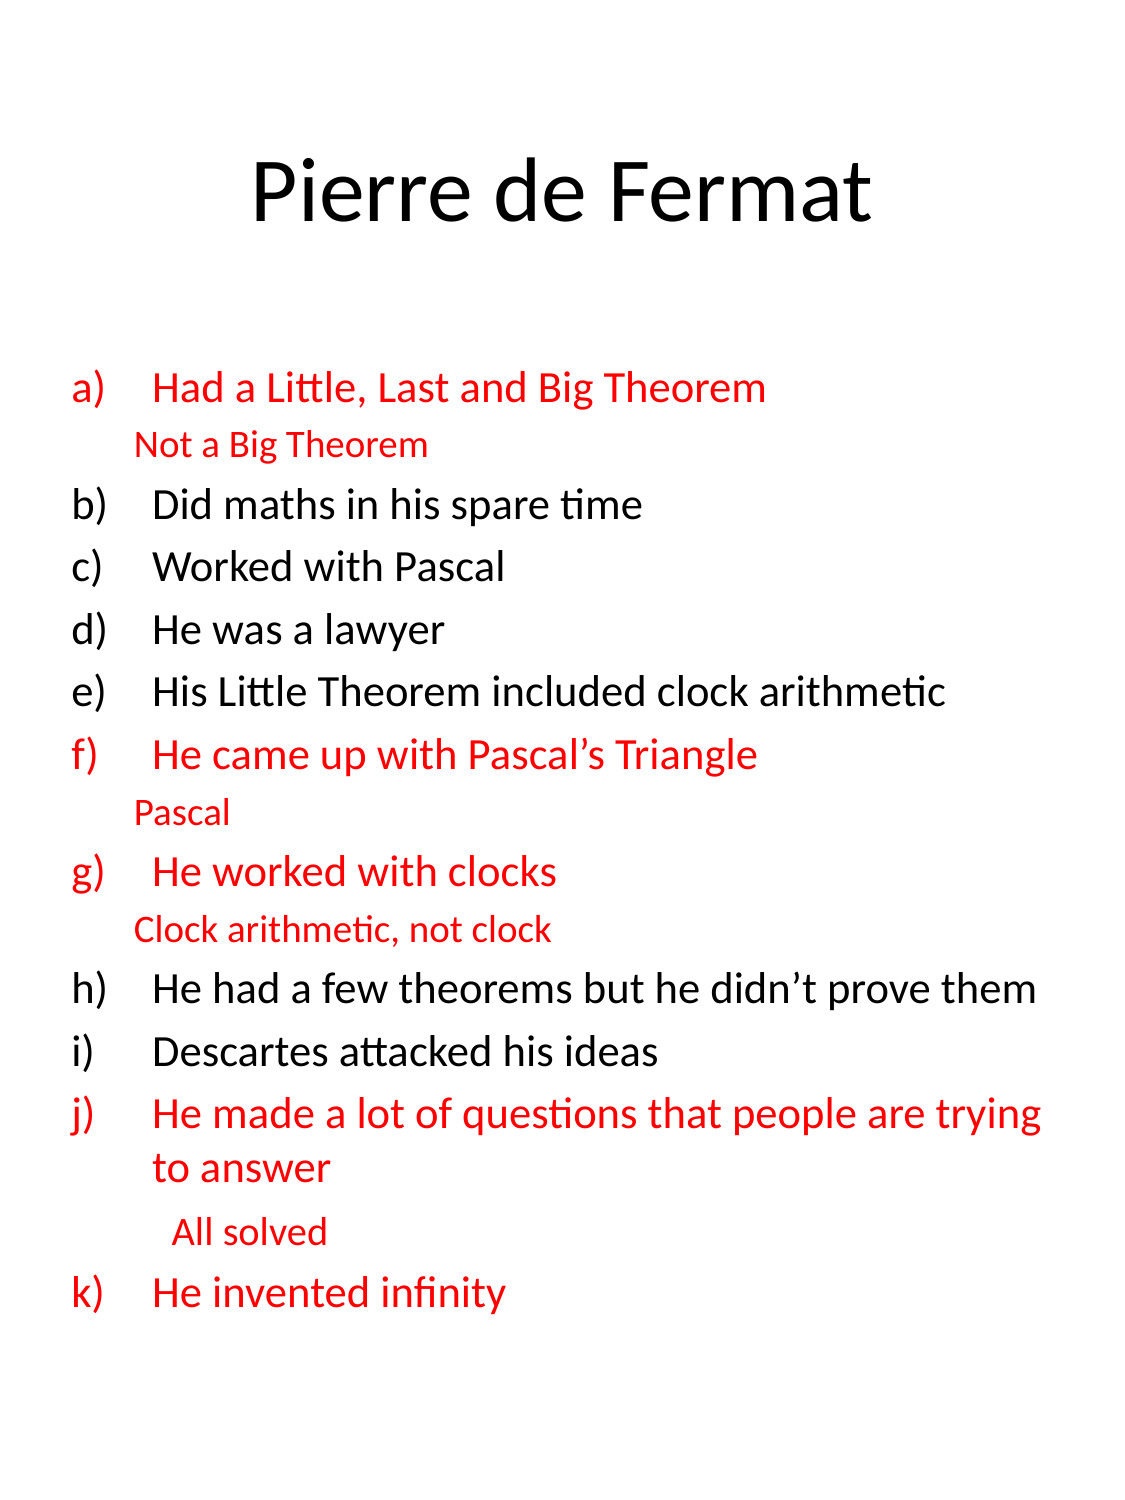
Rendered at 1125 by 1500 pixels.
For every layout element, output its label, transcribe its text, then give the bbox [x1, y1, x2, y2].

title Pierre de Fermat [56, 60, 1069, 310]
list Had a Little, Last and Big Theorem Not a Big Theorem Did maths in his spare time Worked with Pascal He was a lawyer His Little Theorem included clock arithmetic He came up with Pascal’s Triangle Pascal He worked with clocks Clock arithmetic, not clock He had a few theorems but he didn’t prove them Descartes attacked his ideas He made a lot of questions that people are trying to answer All solved He invented infinity [56, 350, 1069, 1340]
